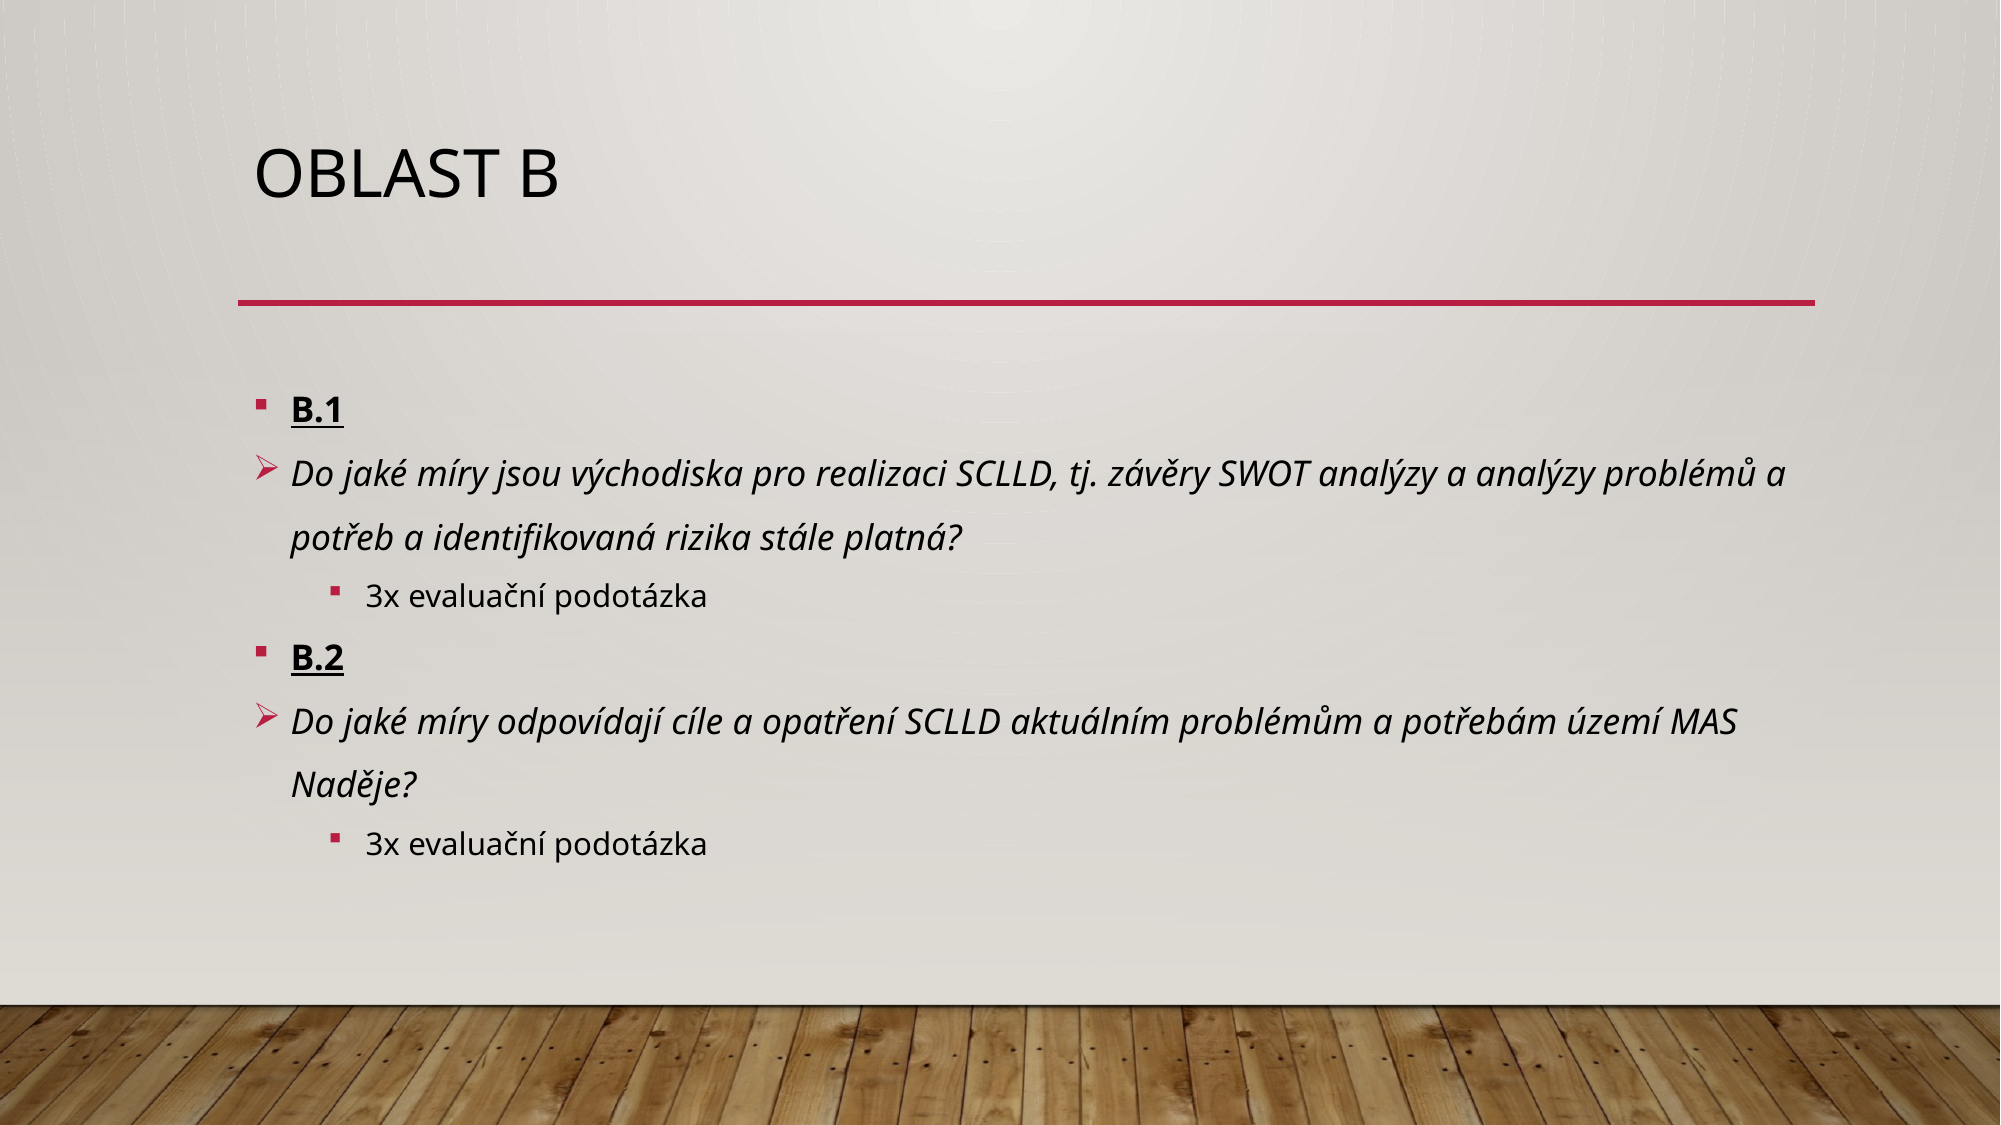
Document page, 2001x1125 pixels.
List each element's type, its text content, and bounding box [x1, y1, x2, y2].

picture [0, 1005, 2000, 1125]
title Oblast B [238, 131, 1814, 305]
list B.1 Do jaké míry jsou východiska pro realizaci SCLLD, tj. závěry SWOT analýzy a analýzy problémů a potřeb a identifikovaná rizika stále platná? 3x evaluační podotázka B.2 Do jaké míry odpovídají cíle a opatření SCLLD aktuálním problémům a potřebám území MAS Naděje? 3x evaluační podotázka [238, 330, 1814, 897]
